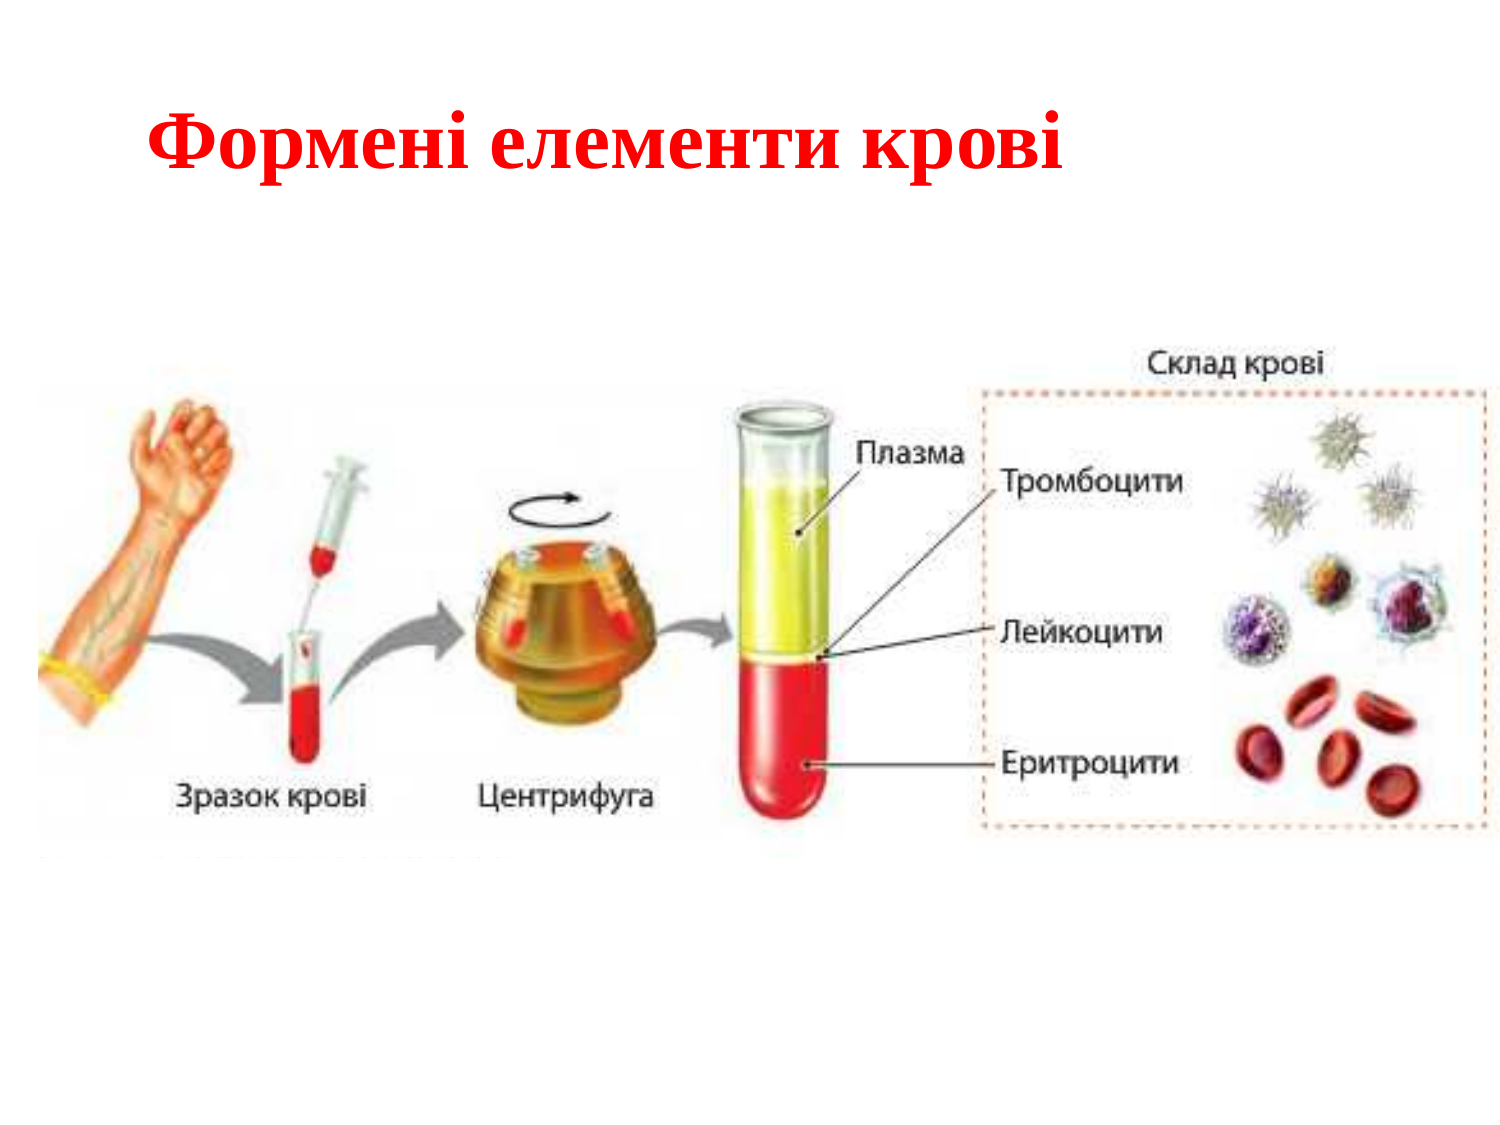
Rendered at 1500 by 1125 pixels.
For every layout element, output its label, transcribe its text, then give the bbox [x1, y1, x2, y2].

picture [37, 326, 1500, 859]
list Формені елементи крові [131, 78, 1201, 291]
